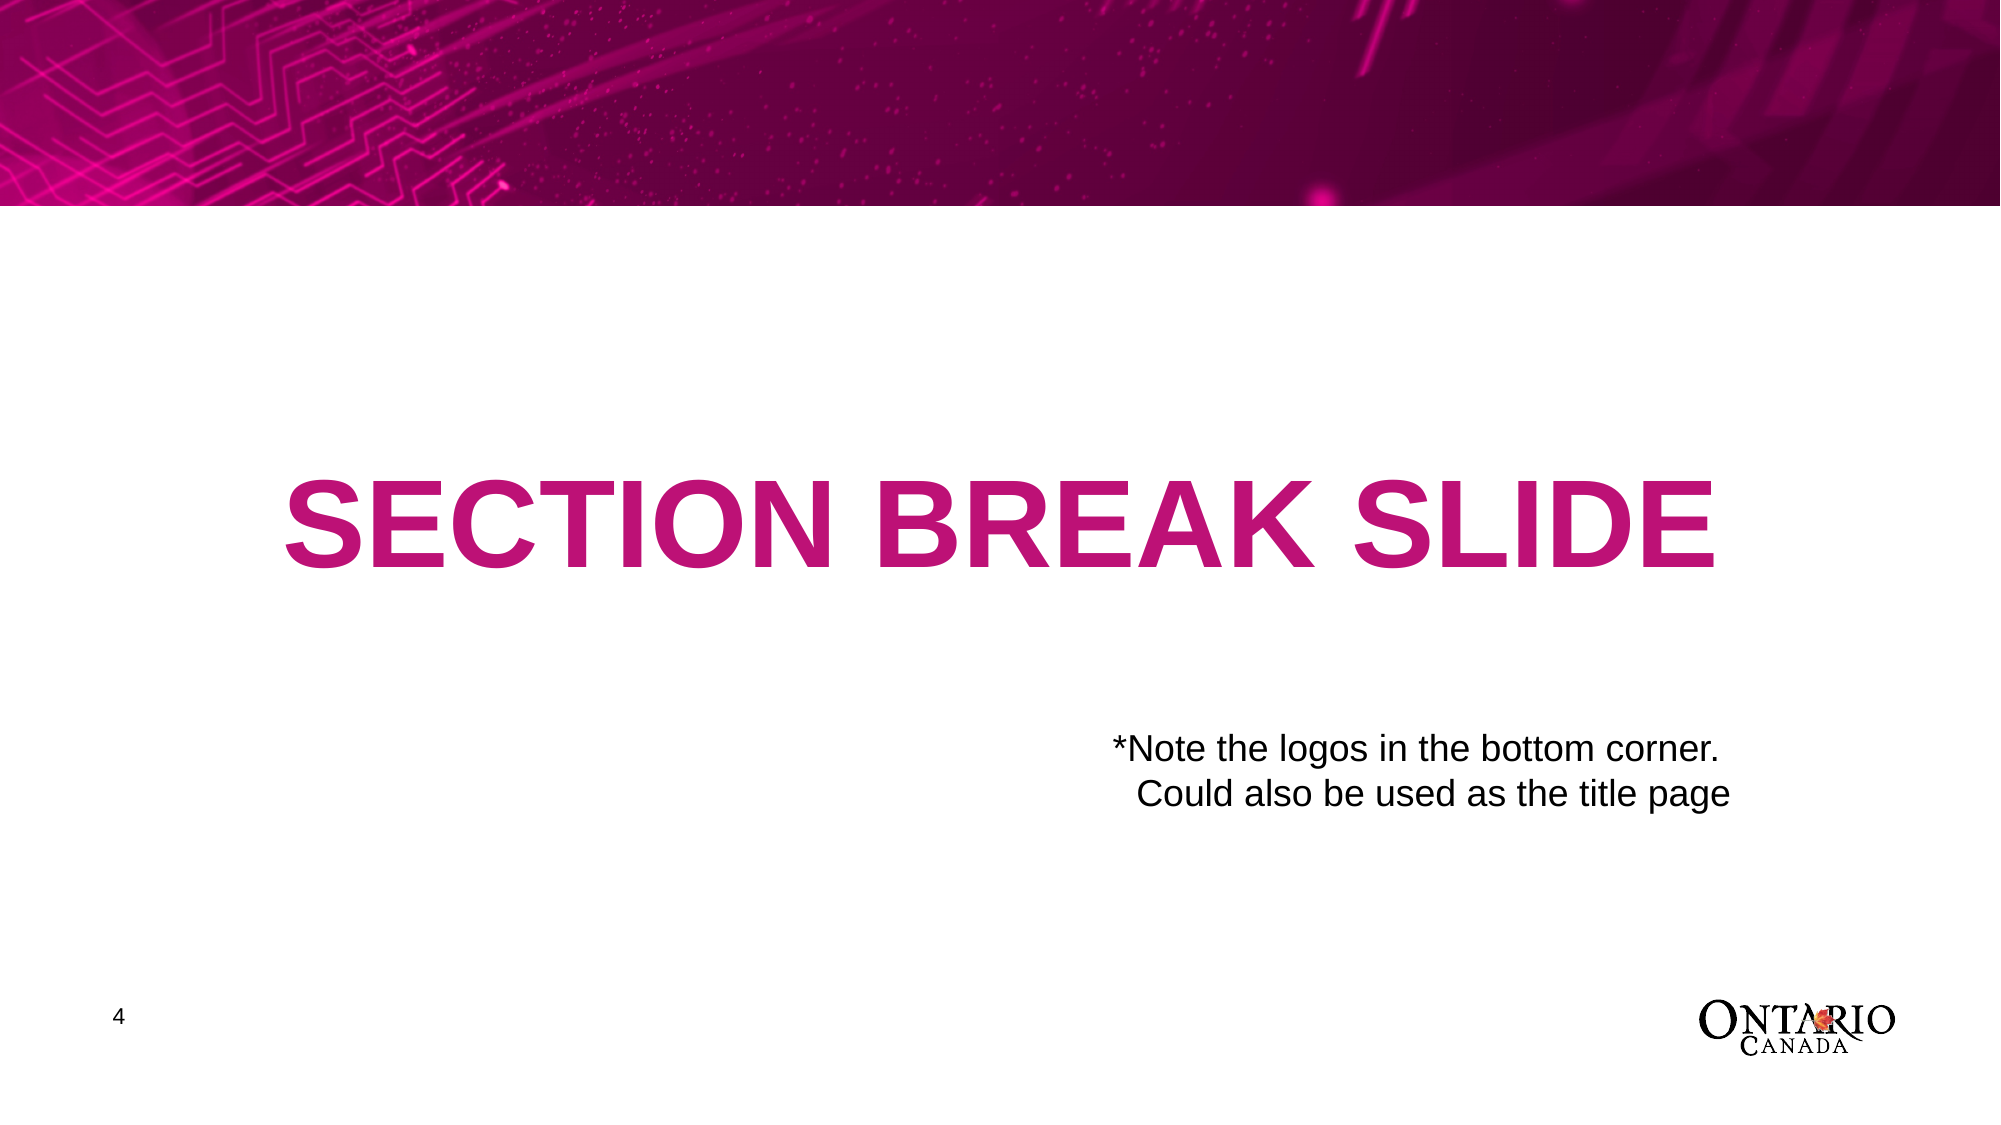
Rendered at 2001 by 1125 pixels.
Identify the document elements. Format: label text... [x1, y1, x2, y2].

picture [0, 0, 2000, 206]
text_box *Note the logos in the bottom corner. Could also be used as the title page [401, 716, 1746, 822]
title SECTION BREAK SLIDE [97, 434, 1904, 653]
picture [1699, 960, 1904, 1095]
slide_number 4 [97, 993, 185, 1075]
